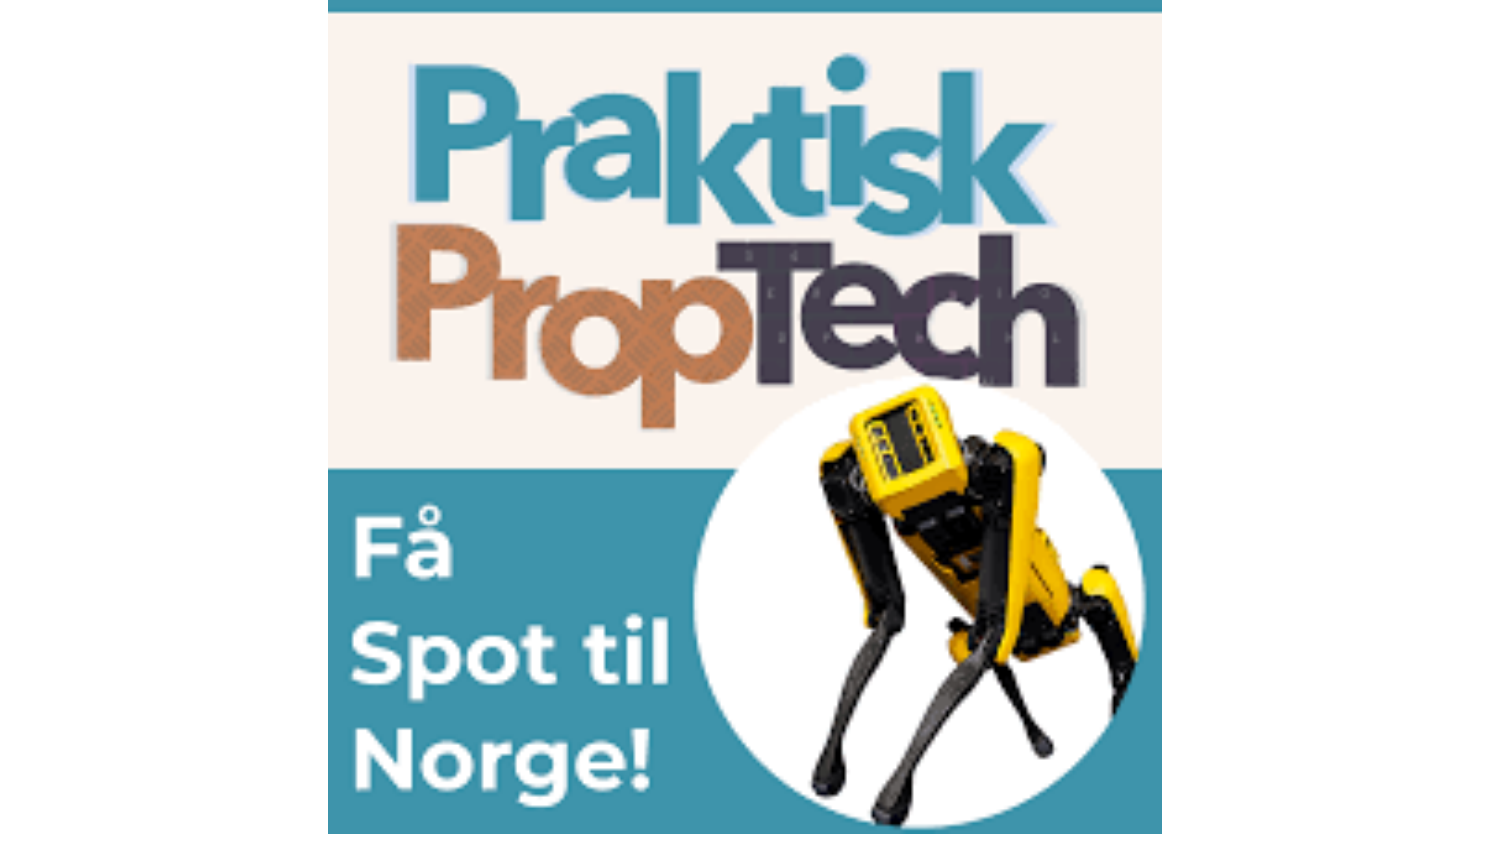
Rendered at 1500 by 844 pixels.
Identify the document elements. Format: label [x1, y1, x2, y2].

picture [327, 0, 1162, 834]
